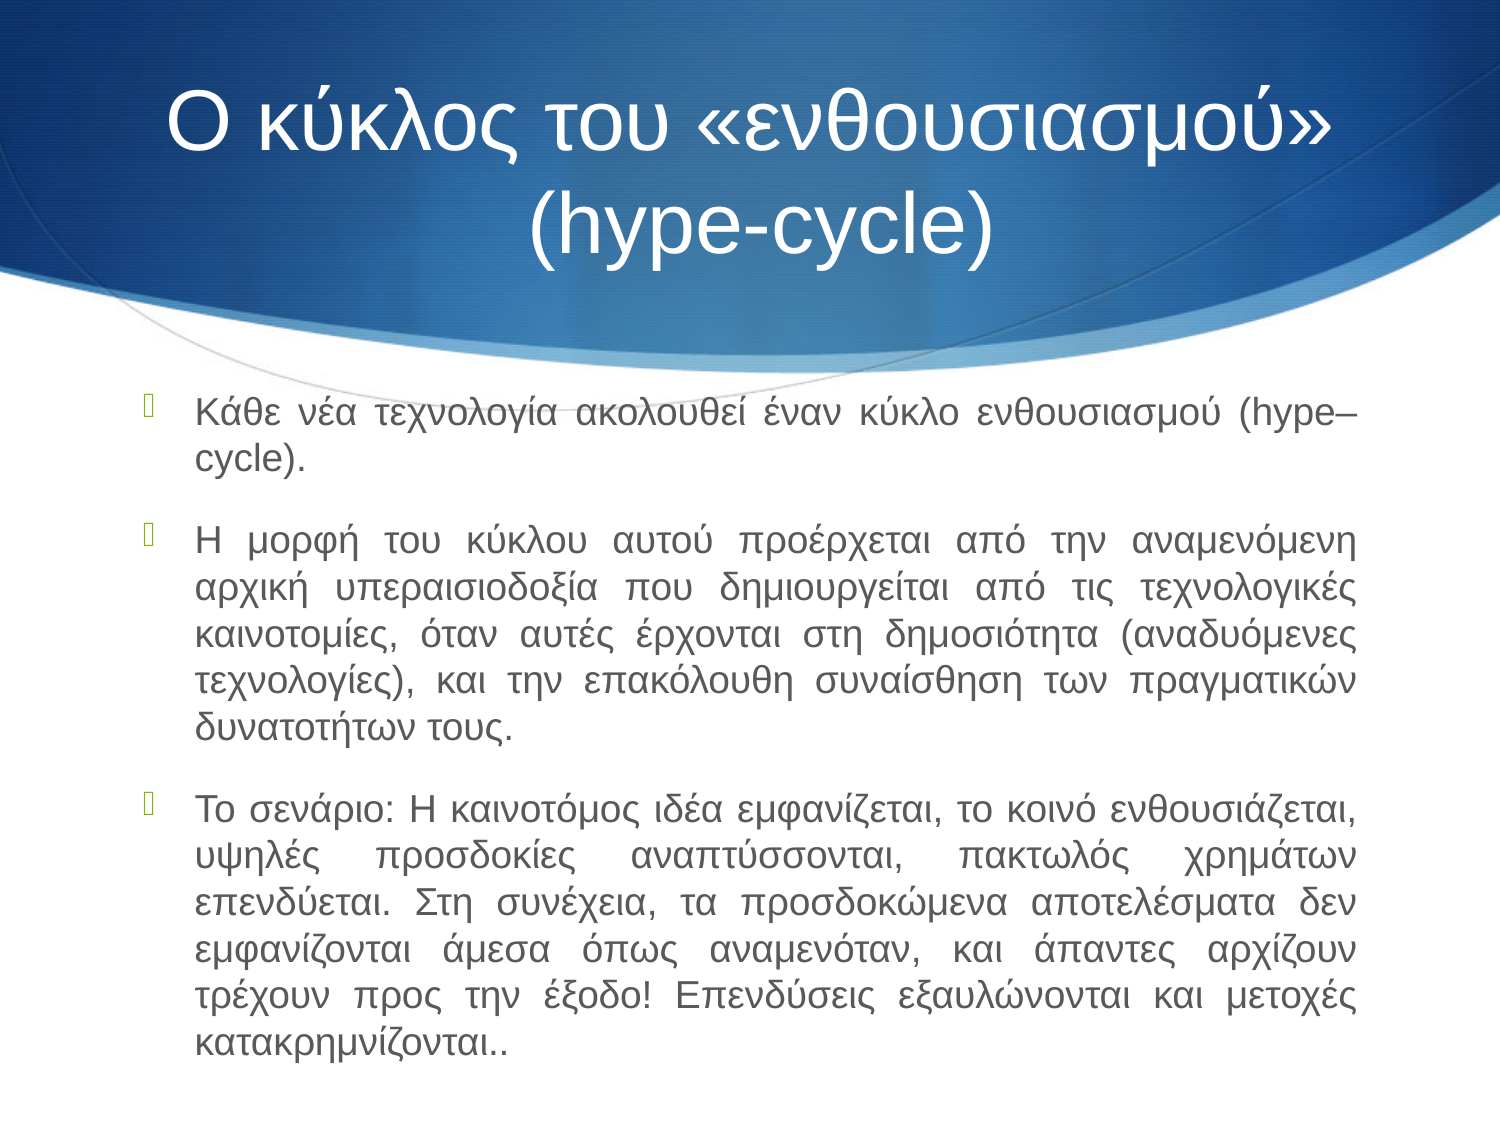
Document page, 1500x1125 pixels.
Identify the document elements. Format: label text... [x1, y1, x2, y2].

list Κάθε νέα τεχνολογία ακολουθεί έναν κύκλο ενθουσιασμού (hype–cycle). Η μορφή του κύκλου αυτού προέρχεται από την αναμενόμενη αρχική υπεραισιοδοξία που δημιουργείται από τις τεχνολογικές καινοτομίες, όταν αυτές έρχονται στη δημοσιότητα (αναδυόμενες τεχνολογίες), και την επακόλουθη συναίσθηση των πραγματικών δυνατοτήτων τους. Το σενάριo: Η καινοτόμος ιδέα εμφανίζεται, το κοινό ενθουσιάζεται, υψηλές προσδοκίες αναπτύσσονται, πακτωλός χρημάτων επενδύεται. Στη συνέχεια, τα προσδοκώμενα αποτελέσματα δεν εμφανίζονται άμεσα όπως αναμενόταν, και άπαντες αρχίζουν τρέχουν προς την έξοδο! Επενδύσεις εξαυλώνονται και μετοχές κατακρημνίζονται.. [127, 378, 1372, 1077]
picture [0, 0, 1500, 1125]
title Ο κύκλος του «ενθουσιασμού» (hype-cycle) [75, 56, 1425, 280]
